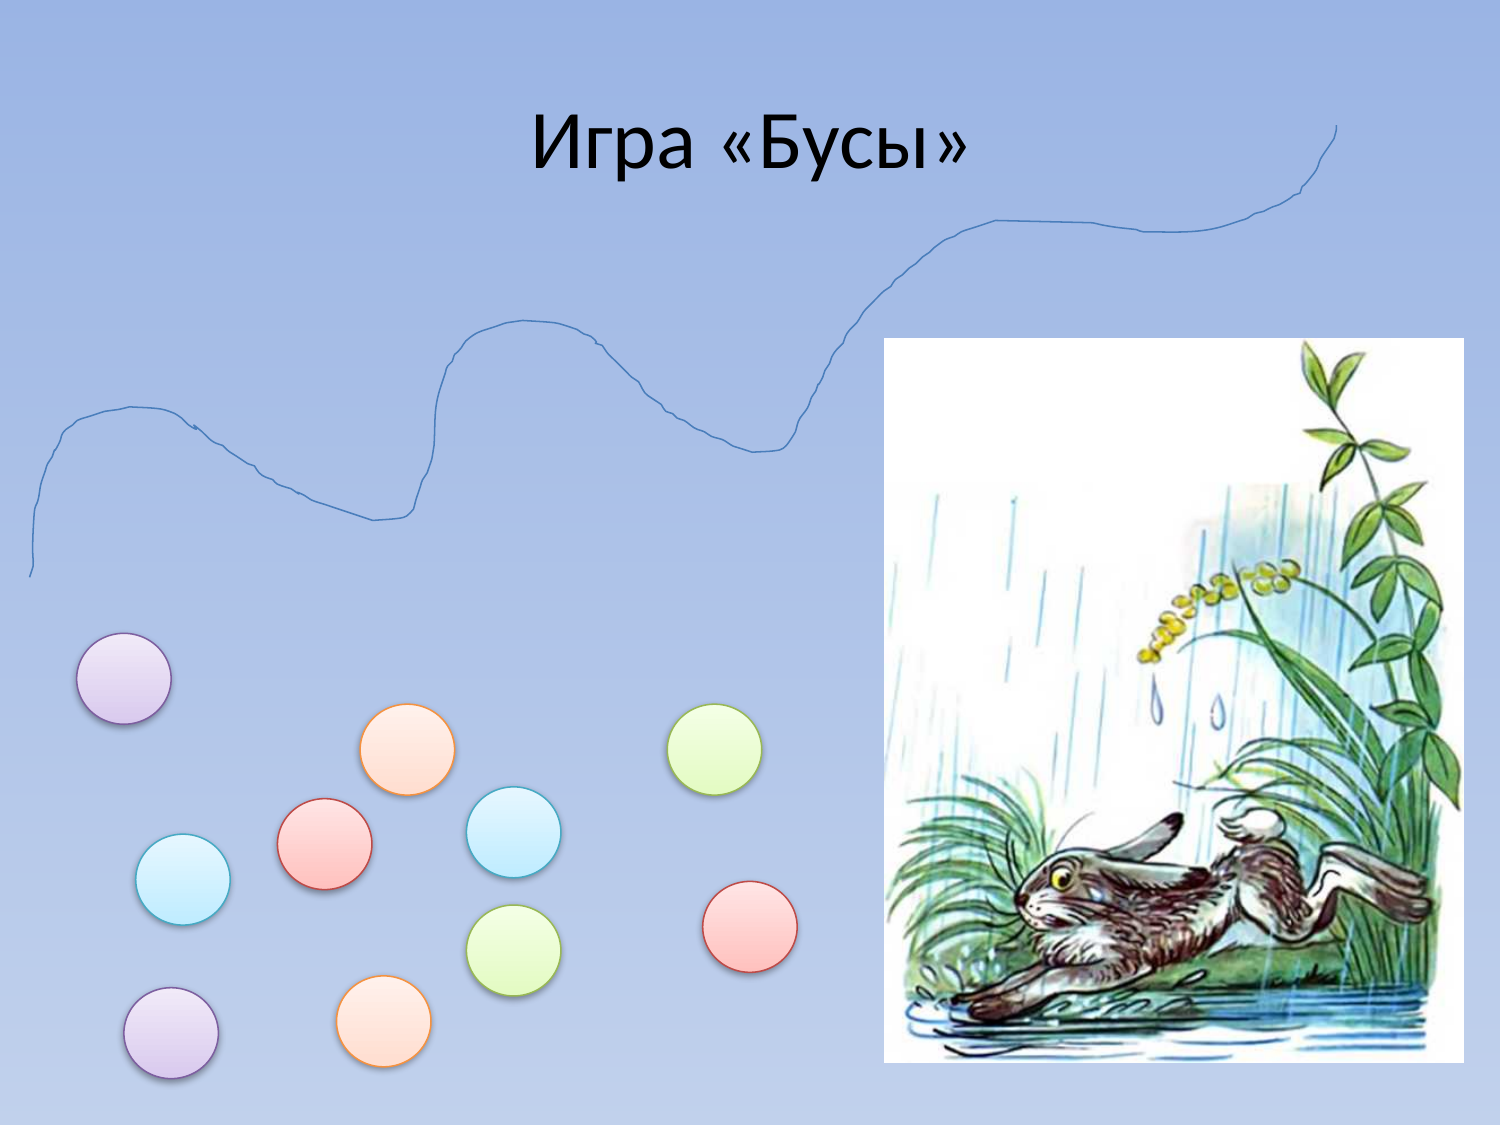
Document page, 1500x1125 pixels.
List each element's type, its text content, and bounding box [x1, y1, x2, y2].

text_box [359, 703, 456, 796]
text_box [335, 975, 432, 1068]
text_box [75, 632, 172, 726]
text_box [28, 125, 1338, 578]
picture [884, 337, 1464, 1063]
text_box [123, 986, 220, 1080]
text_box [701, 880, 798, 974]
text_box [276, 797, 373, 891]
text_box [465, 786, 562, 879]
text_box [666, 703, 763, 796]
text_box Игра «Бусы» [516, 78, 989, 193]
text_box [134, 833, 231, 926]
text_box [465, 904, 562, 997]
